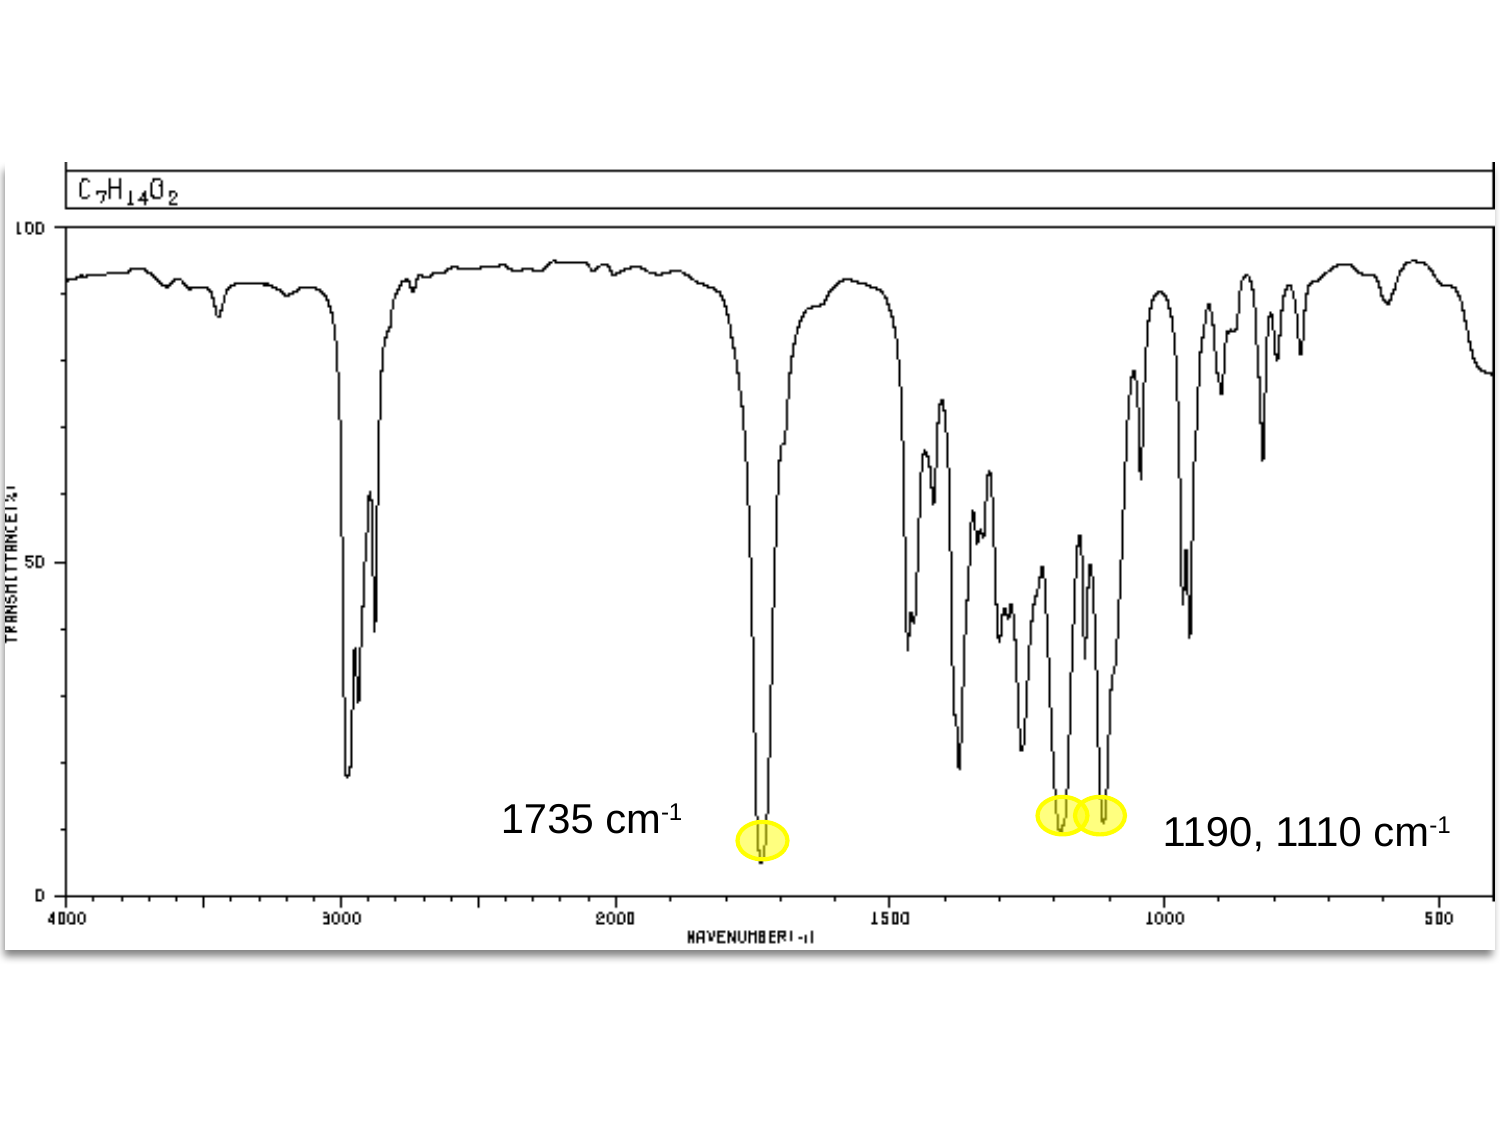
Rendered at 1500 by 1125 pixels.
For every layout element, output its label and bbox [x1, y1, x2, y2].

picture [4, 162, 1495, 951]
